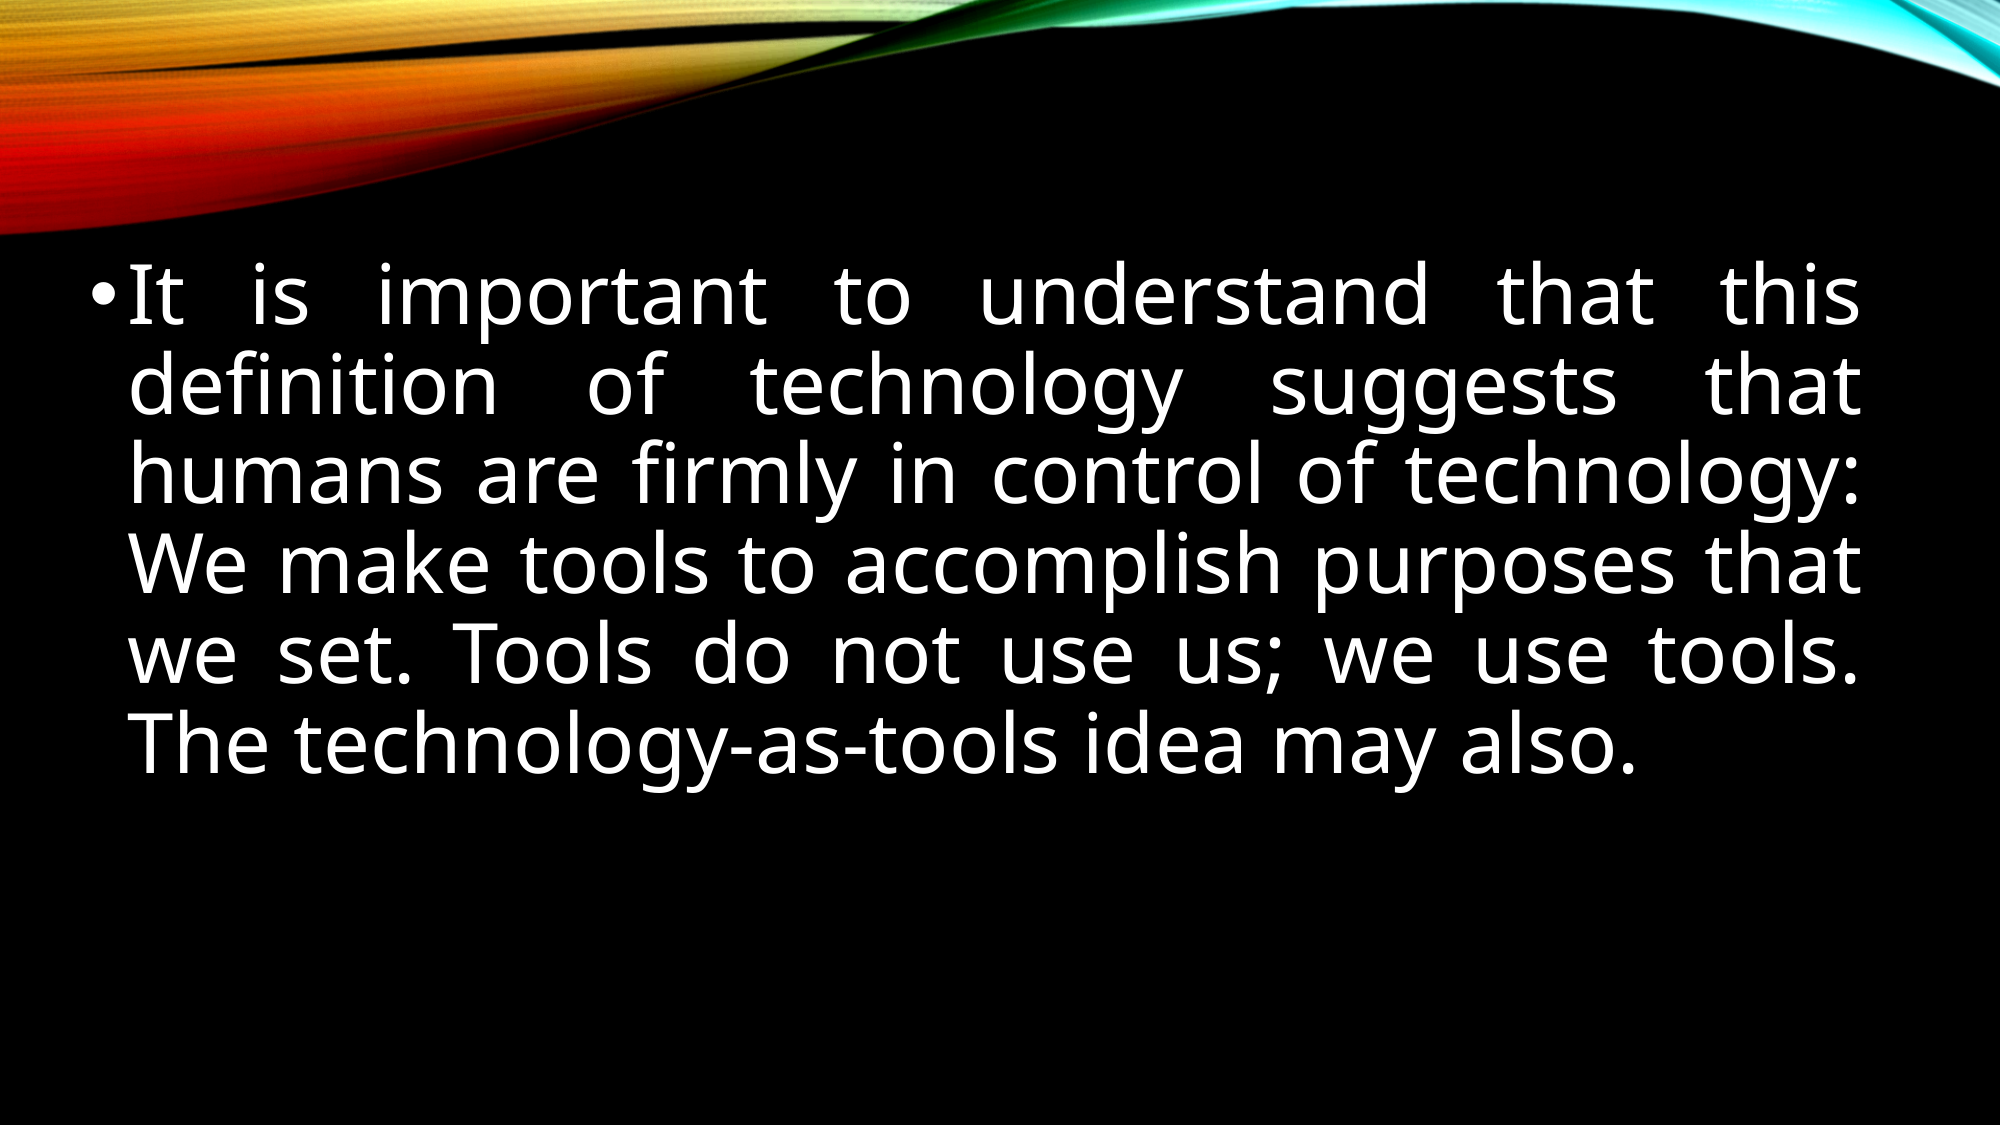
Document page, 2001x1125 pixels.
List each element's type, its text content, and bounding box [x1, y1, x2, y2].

list It is important to understand that this definition of technology suggests that humans are firmly in control of technology: We make tools to accomplish purposes that we set. Tools do not use us; we use tools. The technology-as-tools idea may also. [74, 244, 1879, 976]
picture [0, 0, 2000, 237]
